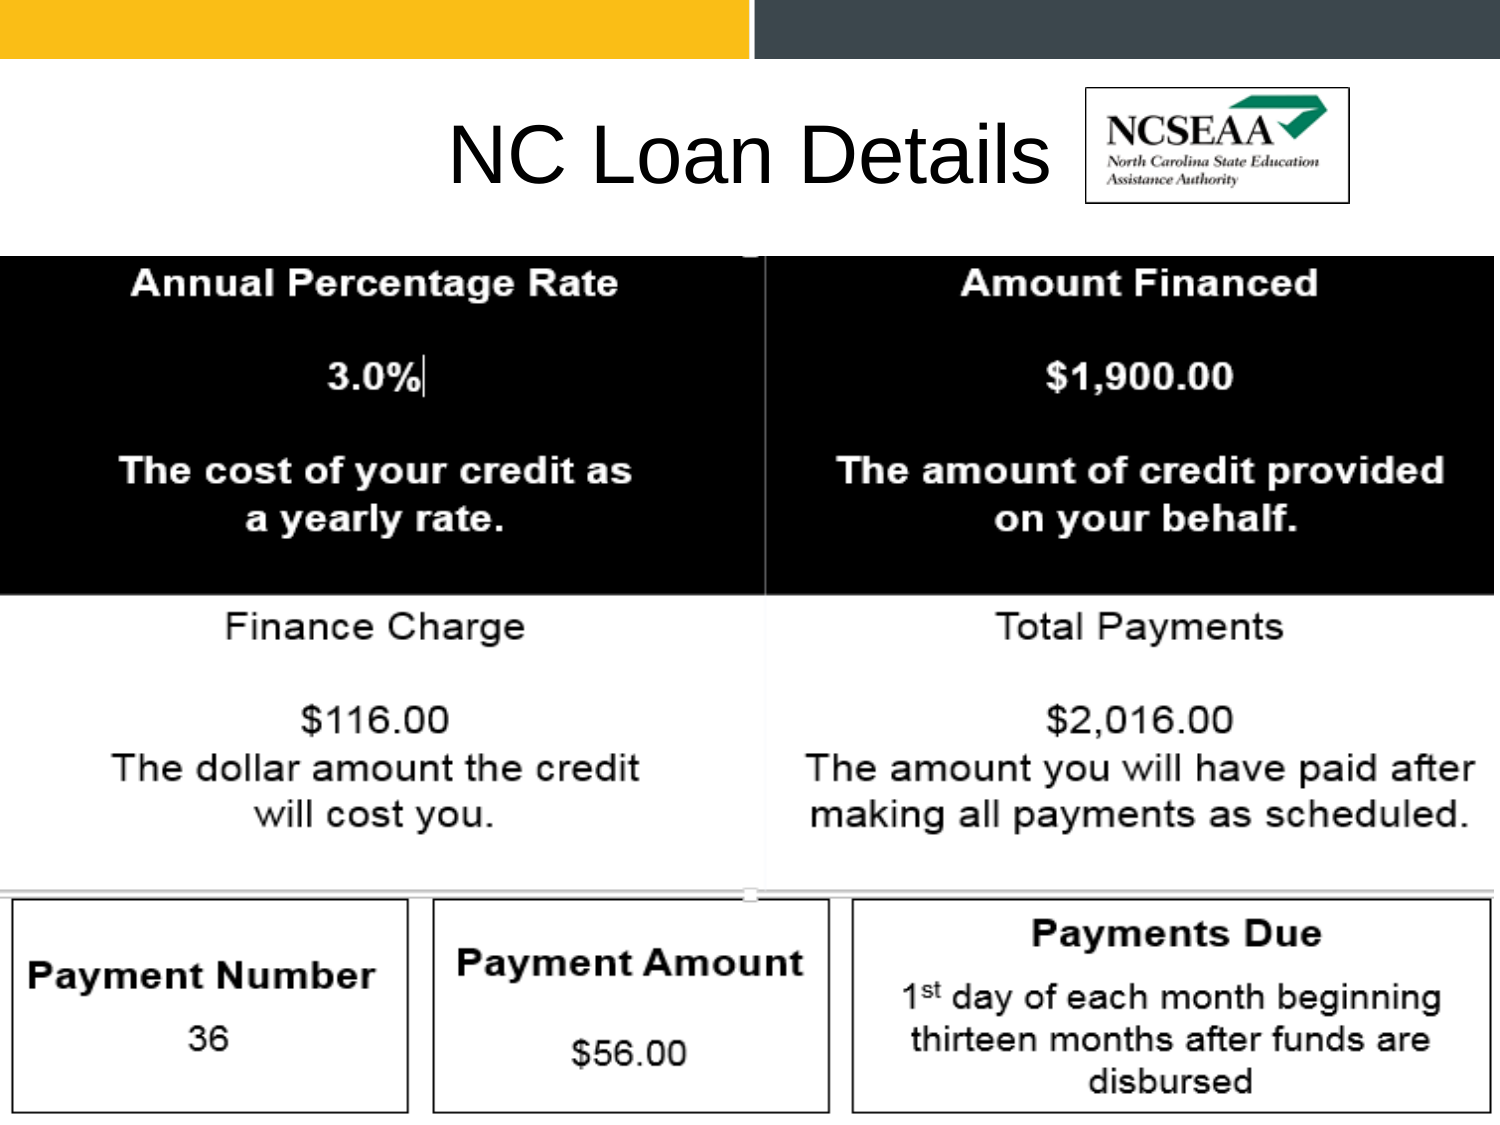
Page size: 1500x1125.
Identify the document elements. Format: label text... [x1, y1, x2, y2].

picture [0, 255, 1494, 1125]
picture [1085, 87, 1351, 204]
title NC Loan Details [132, 70, 1368, 231]
picture [0, 0, 1500, 59]
